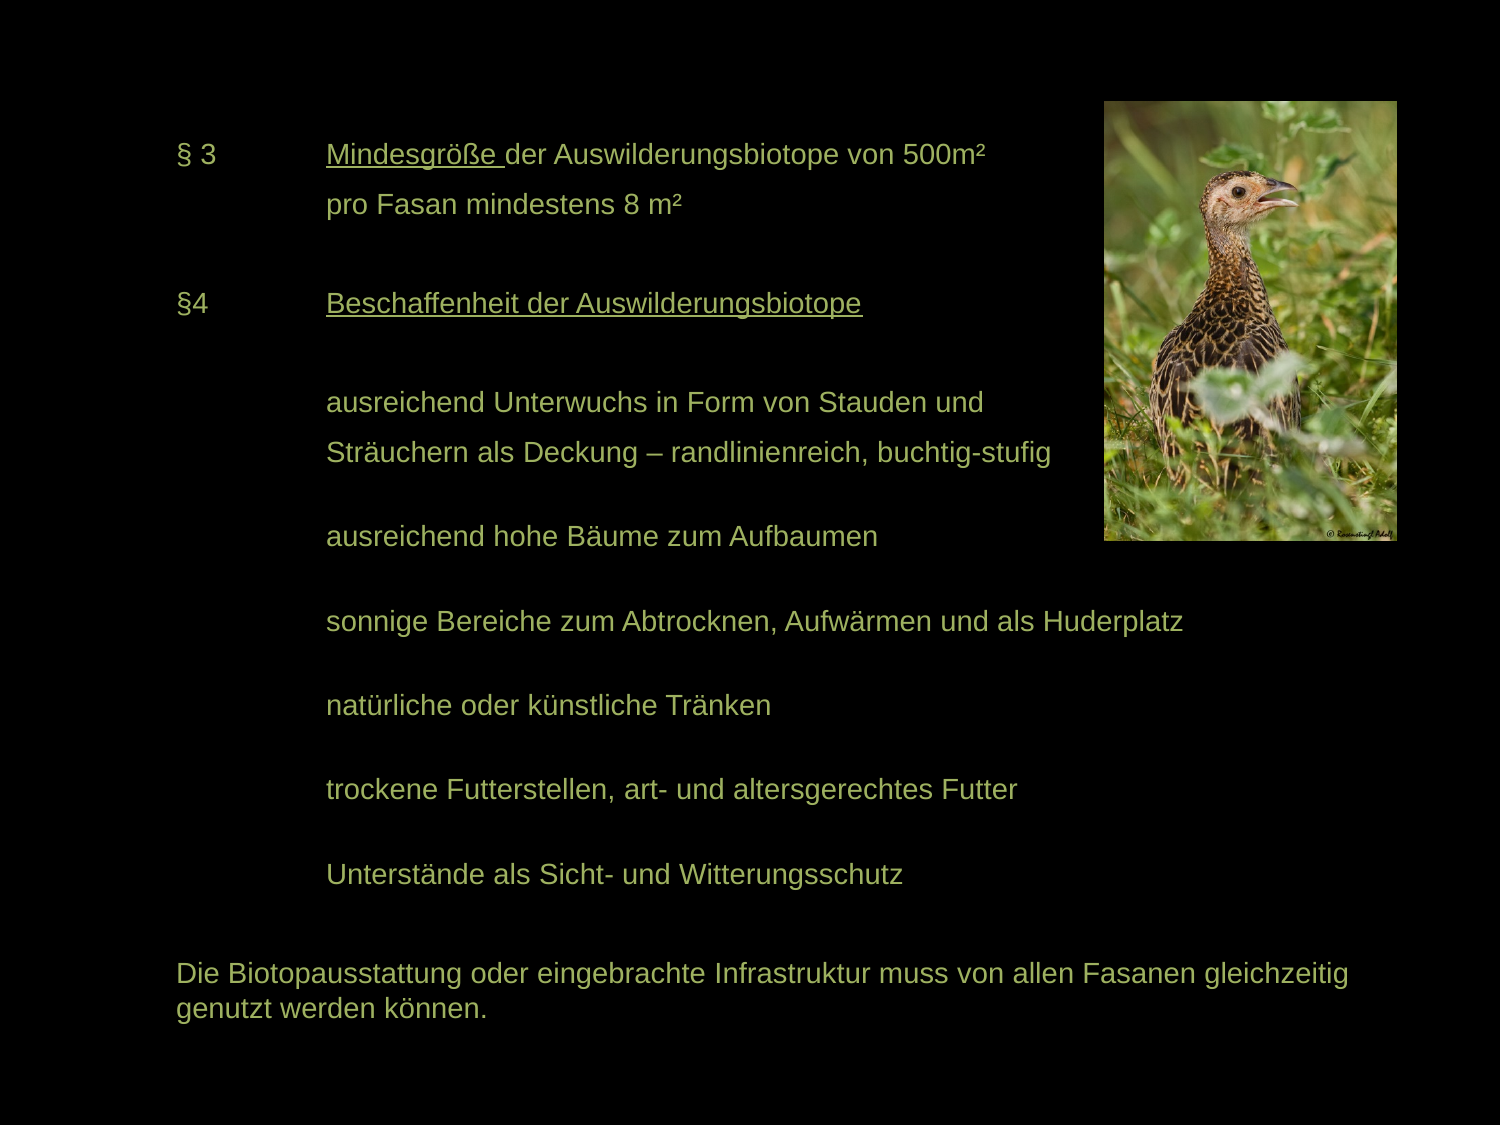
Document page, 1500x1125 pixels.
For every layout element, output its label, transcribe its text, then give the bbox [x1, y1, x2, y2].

list § 3 Mindesgröße der Auswilderungsbiotope von 500m² pro Fasan mindestens 8 m² §4 Beschaffenheit der Auswilderungsbiotope ausreichend Unterwuchs in Form von Stauden und Sträuchern als Deckung – randlinienreich, buchtig-stufig ausreichend hohe Bäume zum Aufbaumen sonnige Bereiche zum Abtrocknen, Aufwärmen und als Huderplatz natürliche oder künstliche Tränken trockene Futterstellen, art- und altersgerechtes Futter Unterstände als Sicht- und Witterungsschutz Die Biotopausstattung oder eingebrachte Infrastruktur muss von allen Fasanen gleichzeitig genutzt werden können. [150, 78, 1425, 1043]
picture [1103, 101, 1398, 541]
